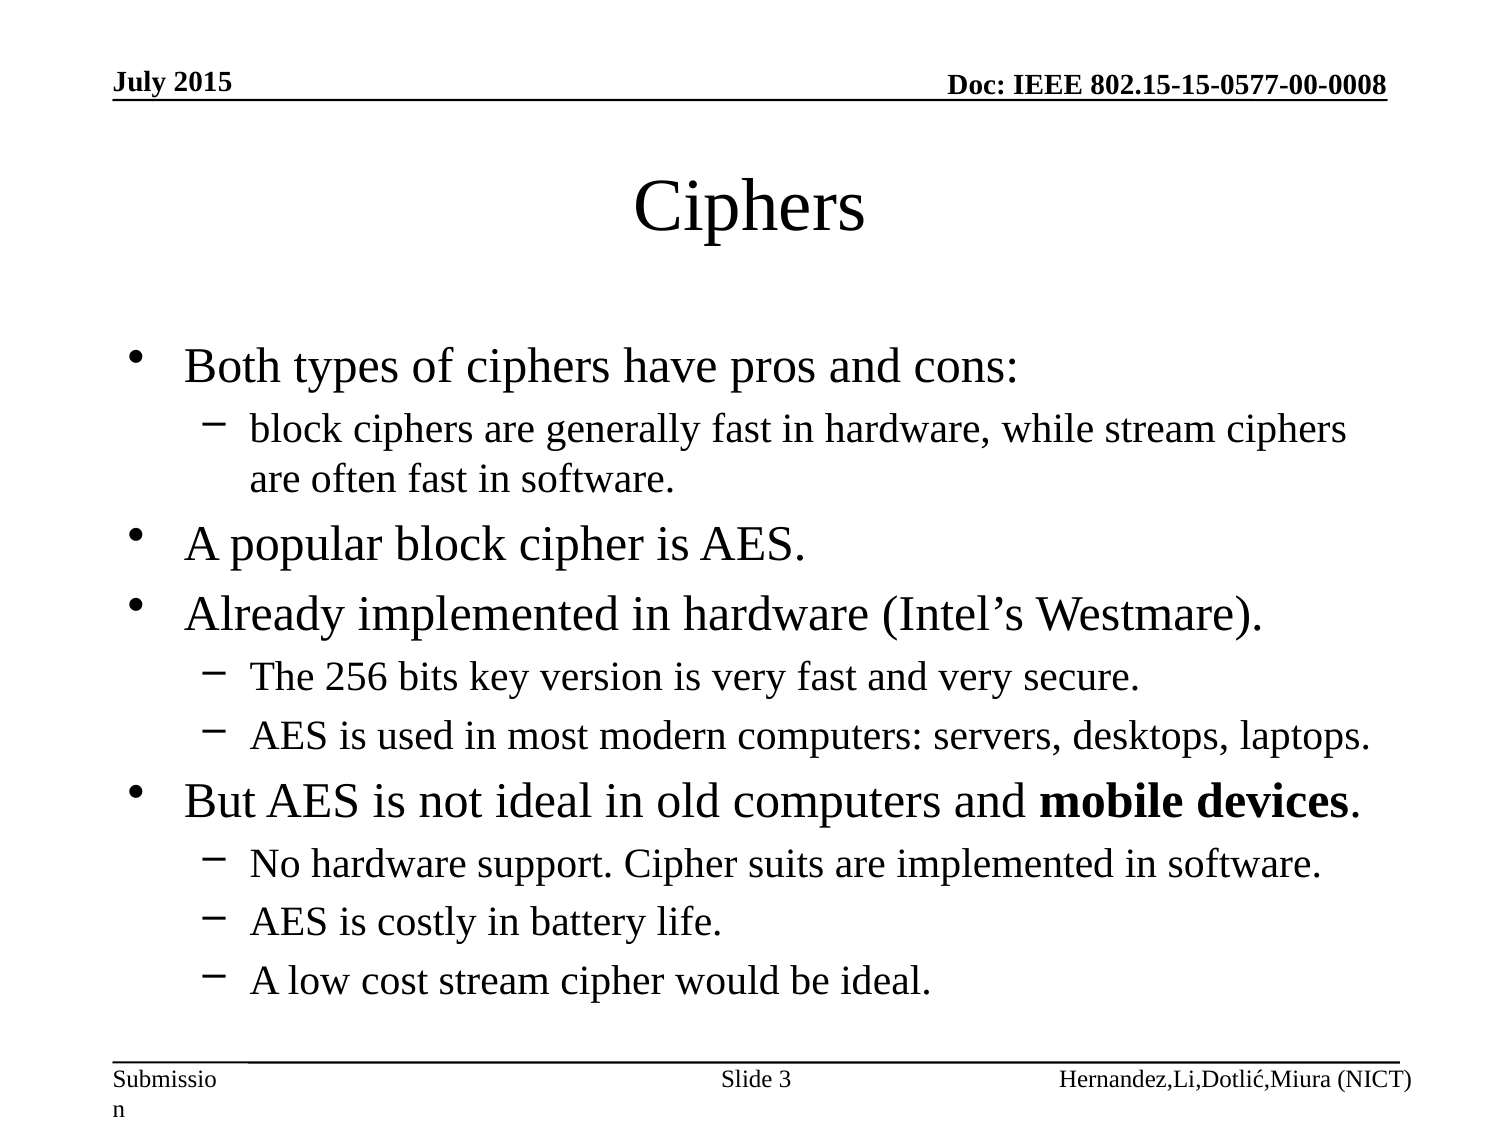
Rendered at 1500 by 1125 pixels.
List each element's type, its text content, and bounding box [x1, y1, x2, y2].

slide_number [112, 61, 376, 98]
footer Hernandez,Li,Dotlić,Miura (NICT) [899, 1061, 1413, 1093]
slide_number Slide 3 [711, 1061, 801, 1093]
title Ciphers [112, 112, 1388, 288]
list Both types of ciphers have pros and cons: block ciphers are generally fast in hardware, while stream ciphers are often fast in software. A popular block cipher is AES. Already implemented in hardware (Intel’s Westmare). The 256 bits key version is very fast and very secure. AES is used in most modern computers: servers, desktops, laptops. But AES is not ideal in old computers and mobile devices. No hardware support. Cipher suits are implemented in software. AES is costly in battery life. A low cost stream cipher would be ideal. [112, 324, 1388, 1000]
